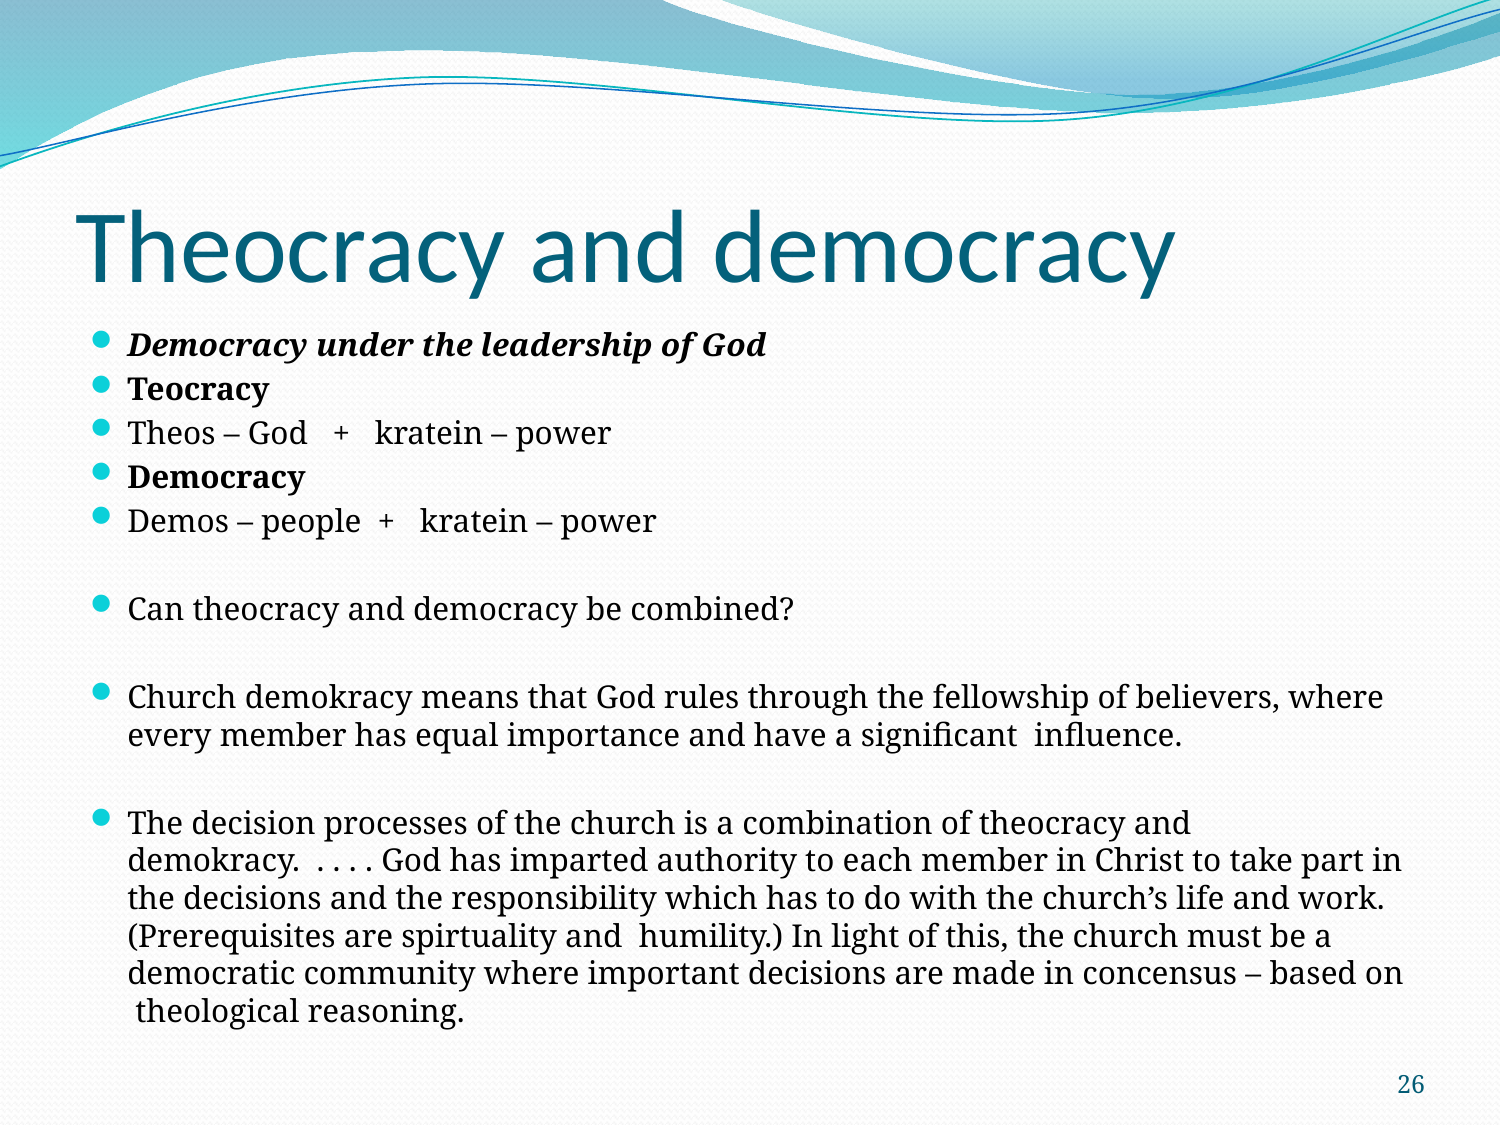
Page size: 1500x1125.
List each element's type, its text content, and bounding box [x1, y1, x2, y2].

slide_number 26 [1299, 1042, 1425, 1103]
title Theocracy and democracy [75, 115, 1425, 304]
list Democracy under the leadership of God Teocracy Theos – God + kratein – power Democracy Demos – people + kratein – power Can theocracy and democracy be combined? Church demokracy means that God rules through the fellowship of believers, where every member has equal importance and have a significant influence. The decision processes of the church is a combination of theocracy and demokracy. . . . . God has imparted authority to each member in Christ to take part in the decisions and the responsibility which has to do with the church’s life and work. (Prerequisites are spirtuality and humility.) In light of this, the church must be a democratic community where important decisions are made in concensus – based on theological reasoning. [75, 317, 1425, 1038]
